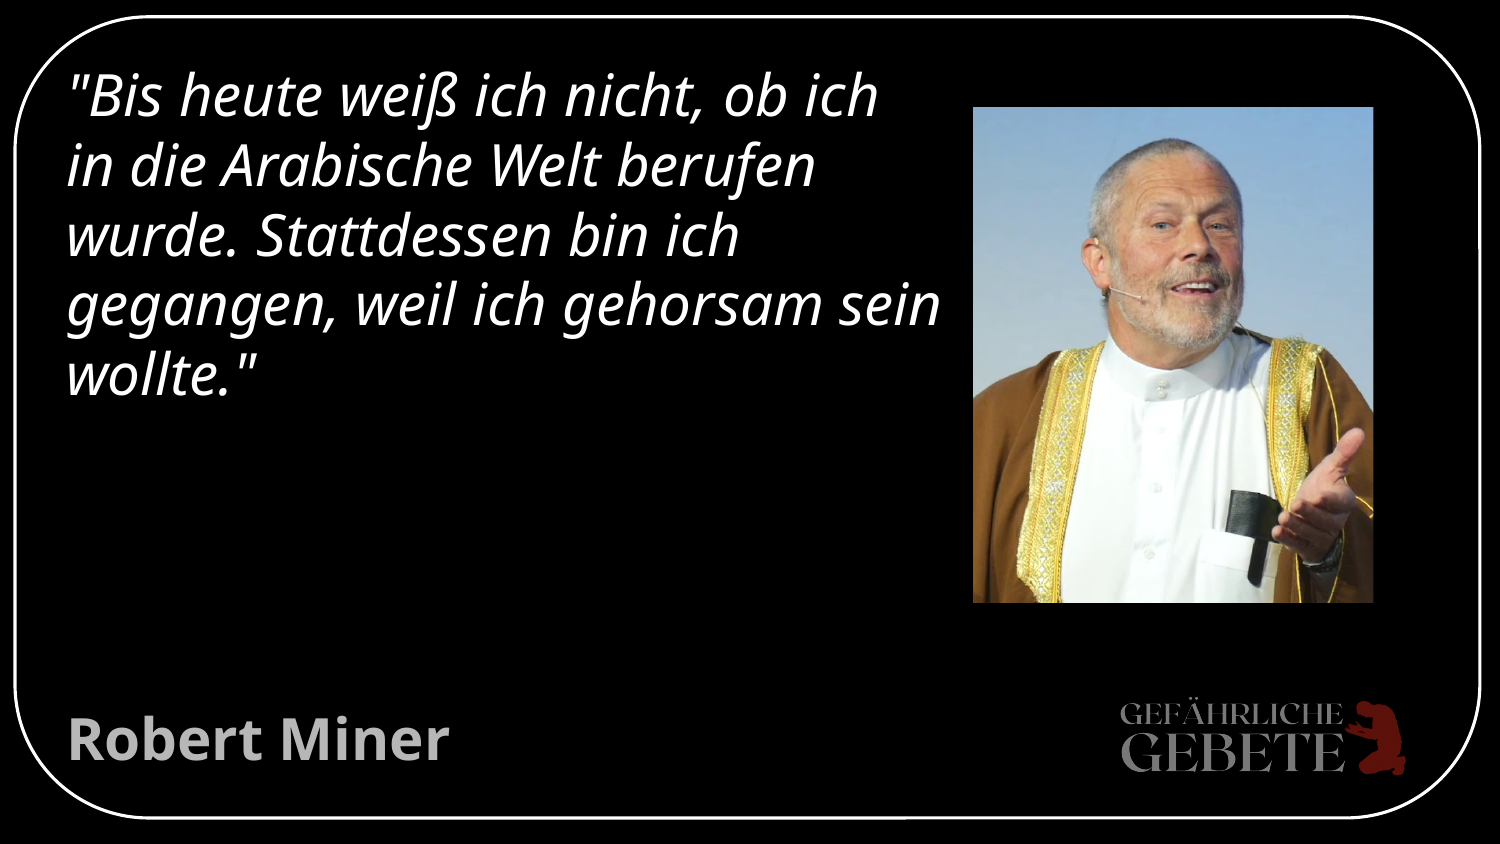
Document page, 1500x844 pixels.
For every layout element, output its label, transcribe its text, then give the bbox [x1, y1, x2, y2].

title Robert Miner [51, 687, 870, 790]
picture [1046, 616, 1478, 816]
title "Bis heute weiß ich nicht, ob ich in die Arabische Welt berufen wurde. Stattdessen bin ich gegangen, weil ich gehorsam sein wollte." [51, 43, 959, 695]
picture [972, 106, 1374, 603]
picture [1046, 710, 1480, 844]
